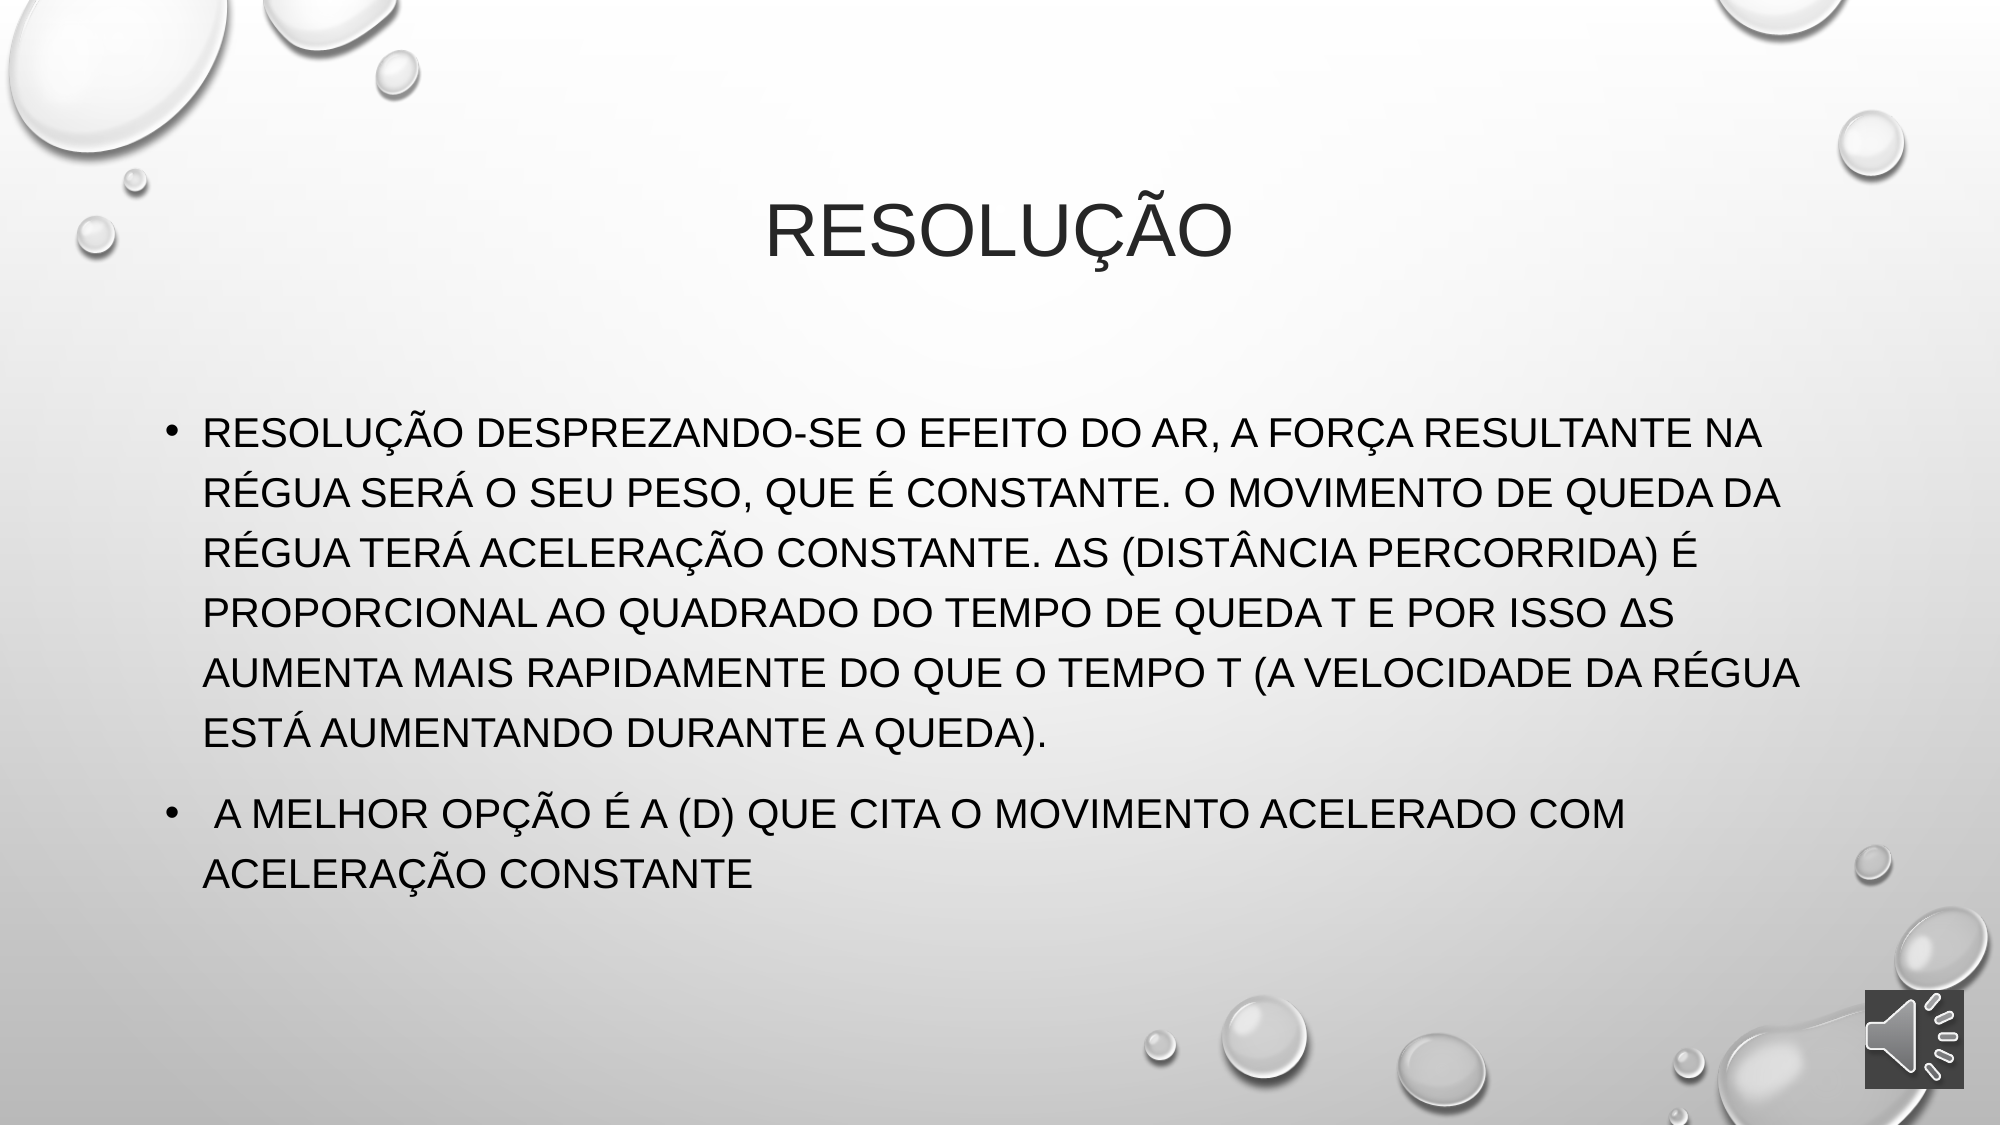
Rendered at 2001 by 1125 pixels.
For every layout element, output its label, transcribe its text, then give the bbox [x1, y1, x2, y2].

title Resolução [149, 101, 1851, 364]
list Resolução Desprezando-se o efeito do ar, a força resultante na régua será o seu peso, que é constante. O movimento de queda da régua terá aceleração constante. Δs (distância percorrida) é proporcional ao quadrado do tempo de queda t e por isso Δs aumenta mais rapidamente do que o tempo t (a velocidade da régua está aumentando durante a queda). A melhor opção é a (d) que cita o movimento acelerado com aceleração constante [149, 388, 1850, 950]
picture [0, 0, 2000, 1125]
